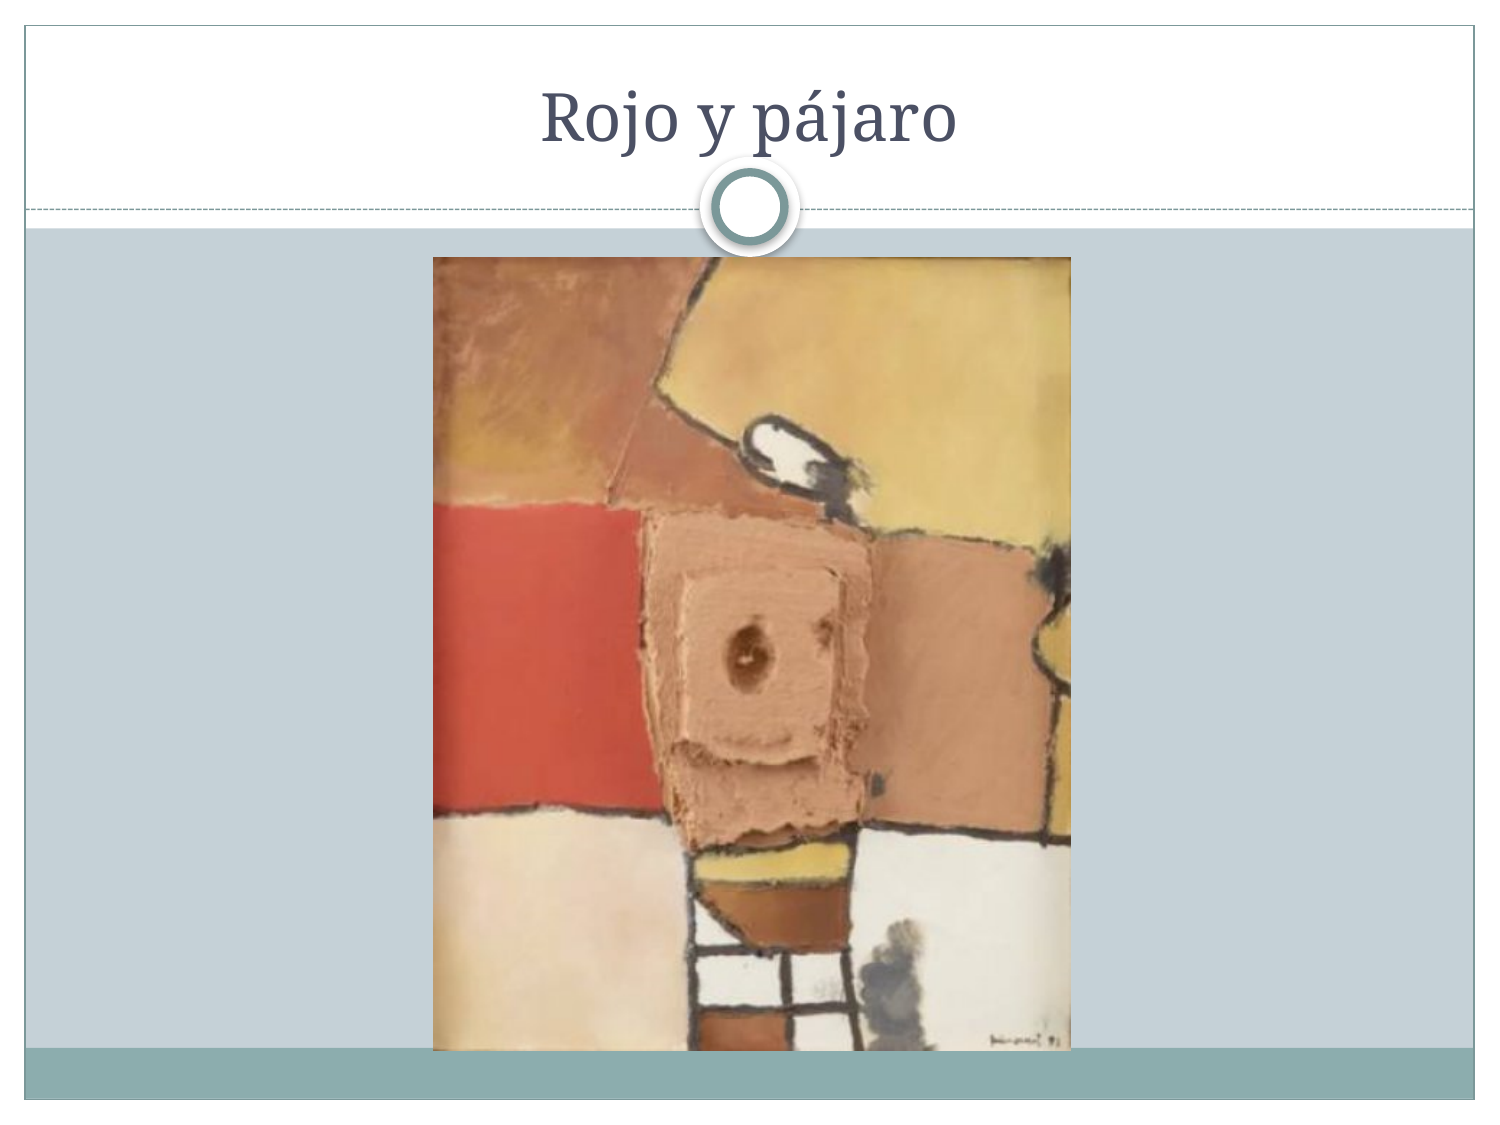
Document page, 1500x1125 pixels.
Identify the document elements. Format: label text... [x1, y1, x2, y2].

title Rojo y pájaro [49, 37, 1450, 162]
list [433, 257, 1071, 1051]
